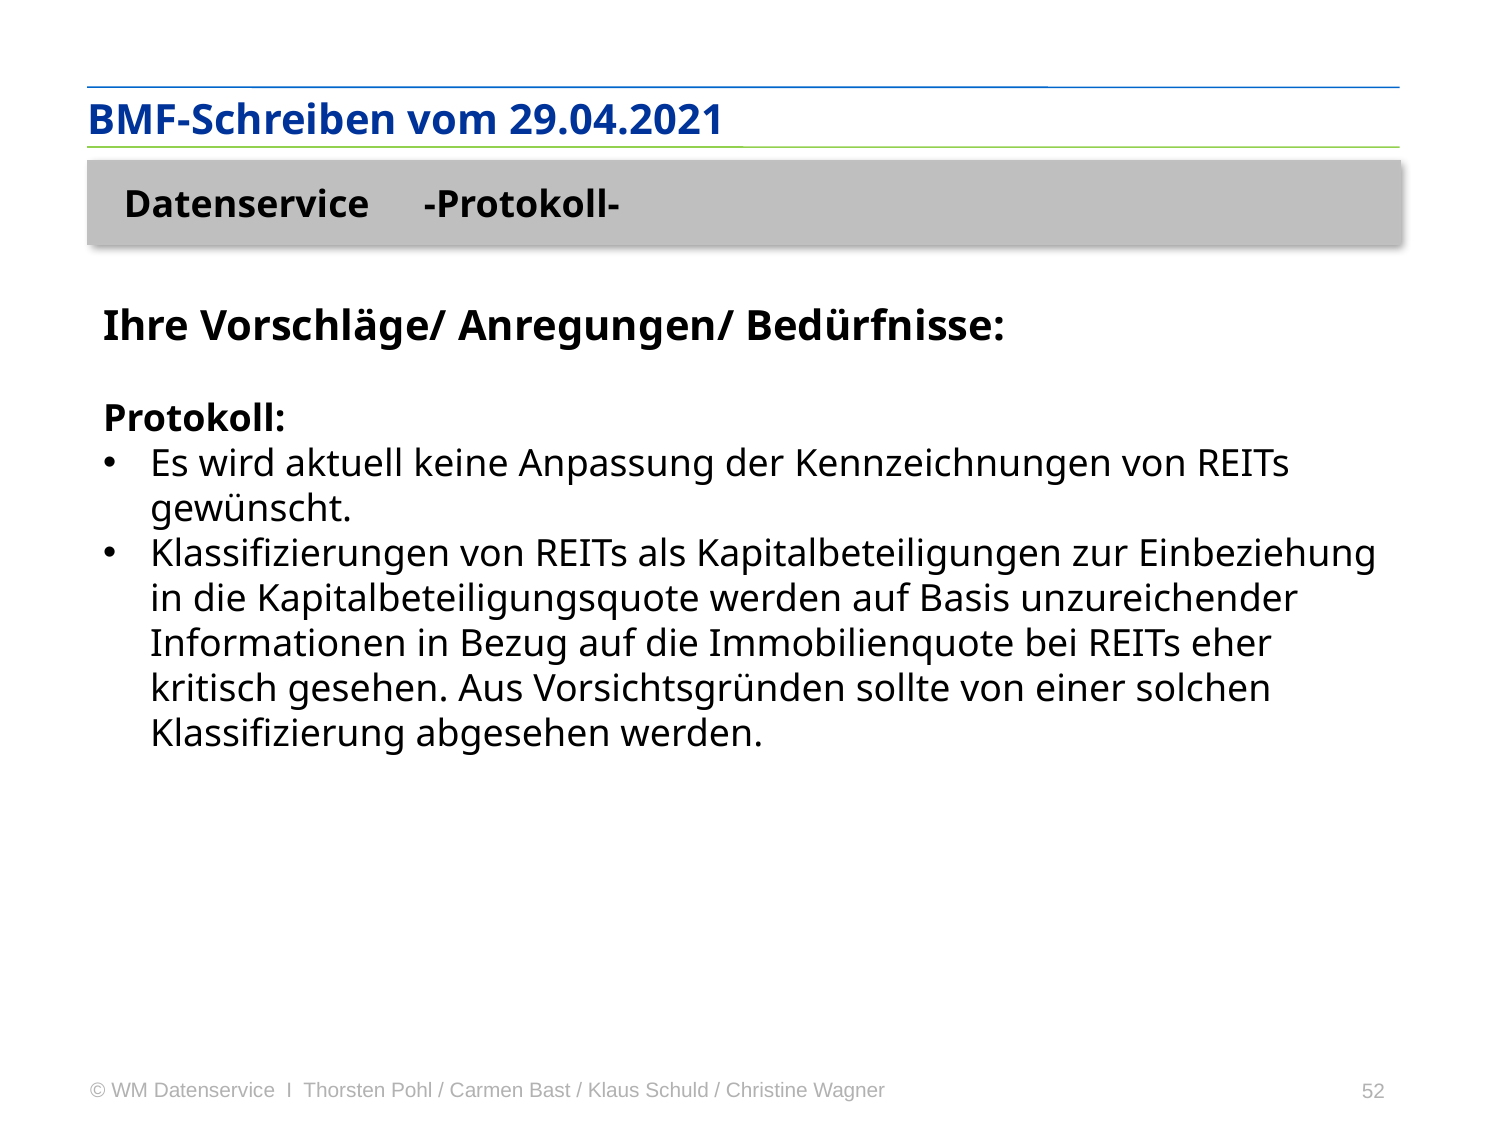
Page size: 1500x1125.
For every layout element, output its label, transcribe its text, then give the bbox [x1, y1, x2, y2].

text_box 52 [997, 1070, 1400, 1115]
text_box Datenservice -Protokoll- [88, 160, 1400, 244]
text_box Ihre Vorschläge/ Anregungen/ Bedürfnisse: Protokoll: Es wird aktuell keine Anpassung der Kennzeichnungen von REITs gewünscht. Klassifizierungen von REITs als Kapitalbeteiligungen zur Einbeziehung in die Kapitalbeteiligungsquote werden auf Basis unzureichender Informationen in Bezug auf die Immobilienquote bei REITs eher kritisch gesehen. Aus Vorsichtsgründen sollte von einer solchen Klassifizierung abgesehen werden. [88, 291, 1400, 762]
title BMF-Schreiben vom 29.04.2021 [72, 61, 1424, 174]
